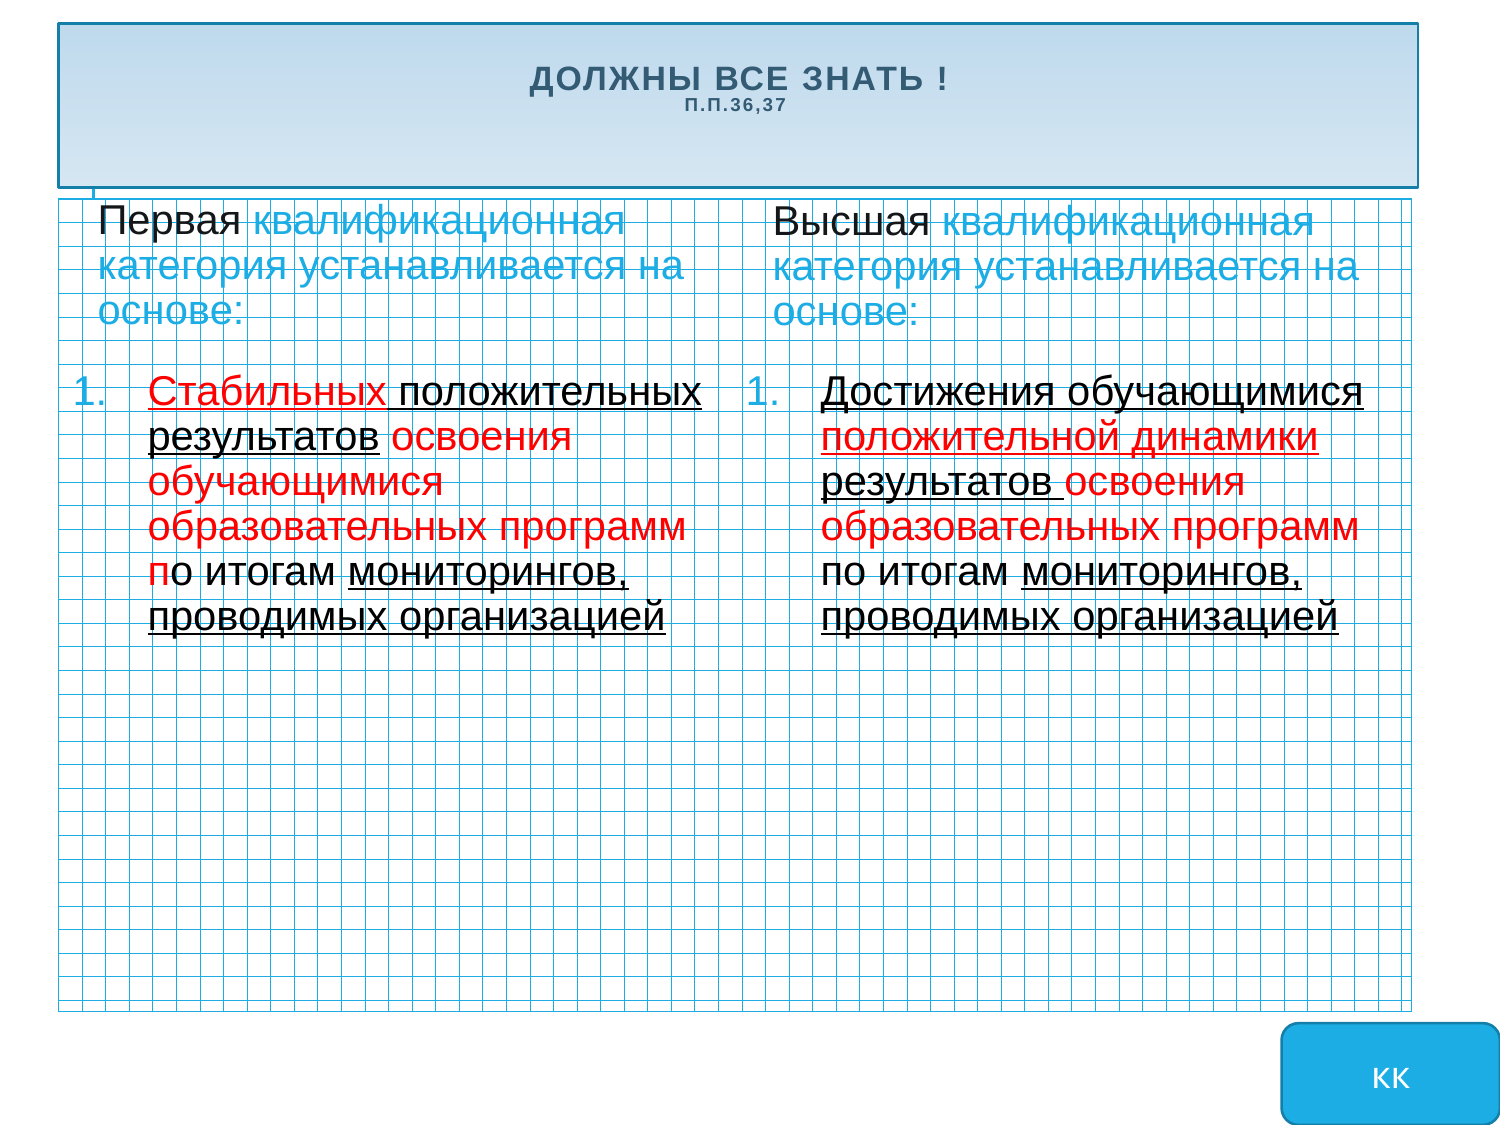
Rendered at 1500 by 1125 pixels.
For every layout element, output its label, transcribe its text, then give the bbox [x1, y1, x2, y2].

list Первая квалификационная категория устанавливается на основе: [75, 175, 738, 357]
list Стабильных положительных результатов освоения обучающимися образовательных программ по итогам мониторингов, проводимых организацией [64, 361, 728, 1009]
text_box [58, 199, 1412, 1012]
title ДОЛЖНЫ ВСЕ ЗНАТЬ ! п.п.36,37 [64, 23, 1415, 164]
text_box [57, 22, 1419, 189]
text_box кк [1280, 1021, 1500, 1125]
list Достижения обучающимися положительной динамики результатов освоения образовательных программ по итогам мониторингов, проводимых организацией [738, 361, 1402, 1009]
list Высшая квалификационная категория устанавливается на основе: [750, 184, 1413, 350]
